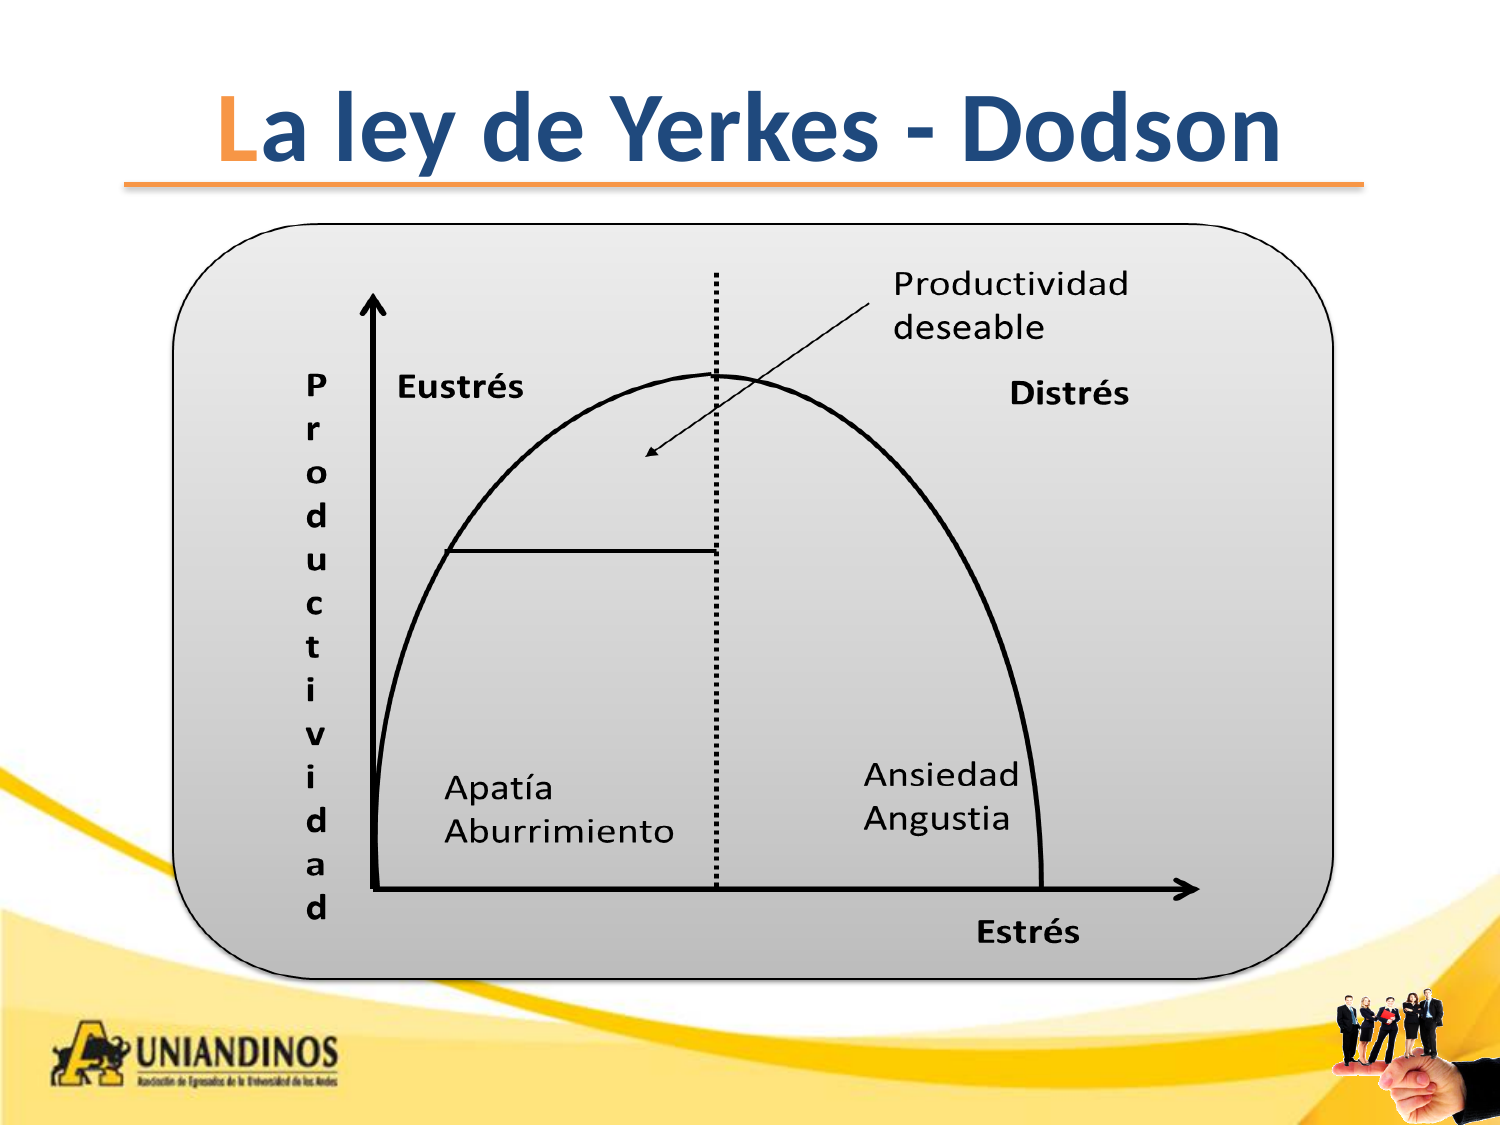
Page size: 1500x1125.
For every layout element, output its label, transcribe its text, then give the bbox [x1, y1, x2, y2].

text_box La ley de Yerkes - Dodson [40, 54, 1462, 106]
picture [0, 0, 1500, 1125]
